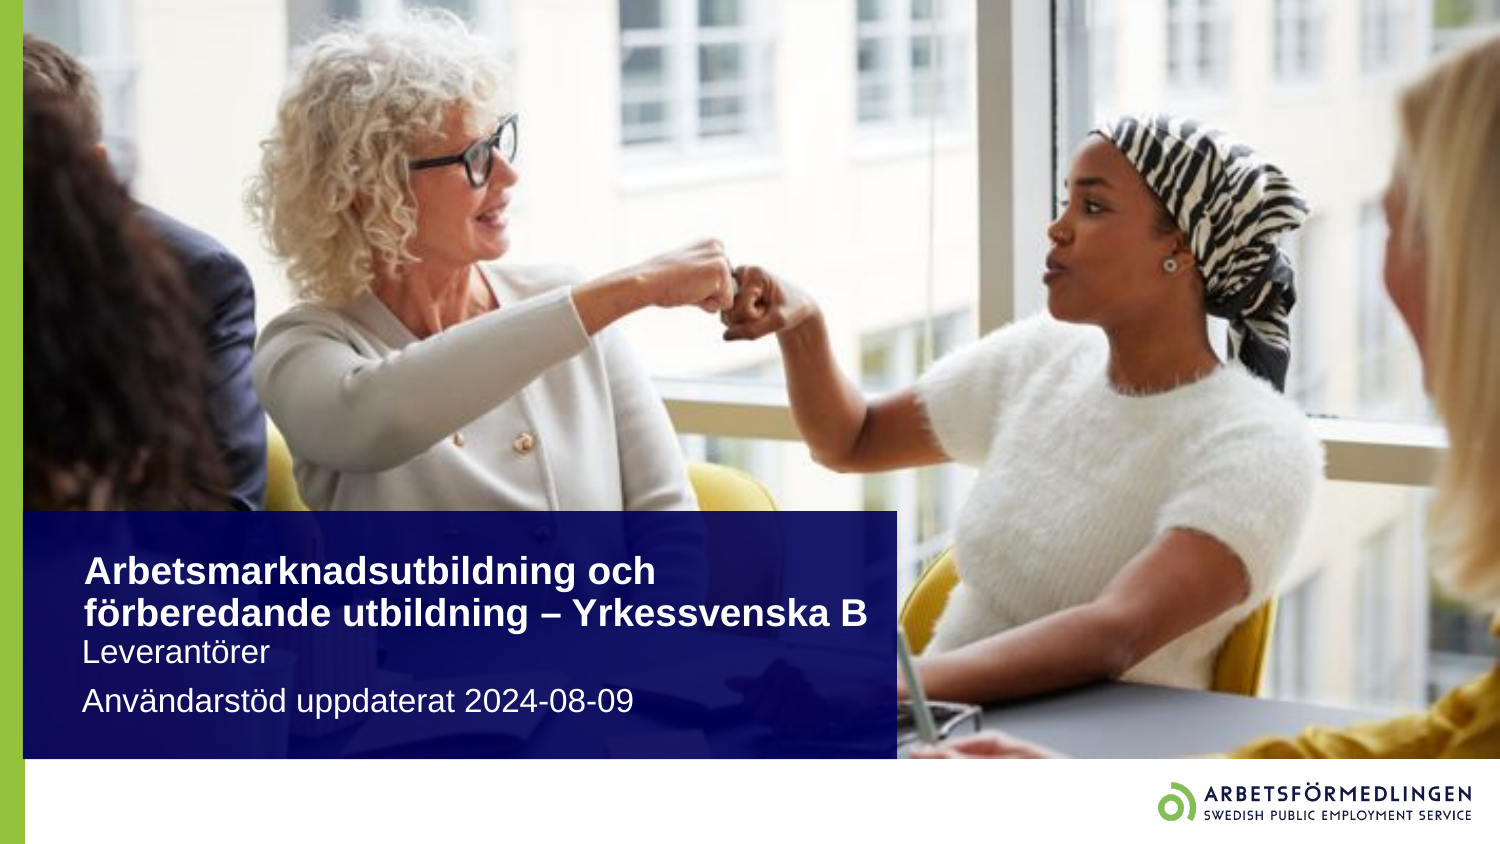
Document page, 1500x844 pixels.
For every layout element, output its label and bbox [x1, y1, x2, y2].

picture [22, 0, 1500, 760]
picture [1158, 782, 1471, 821]
